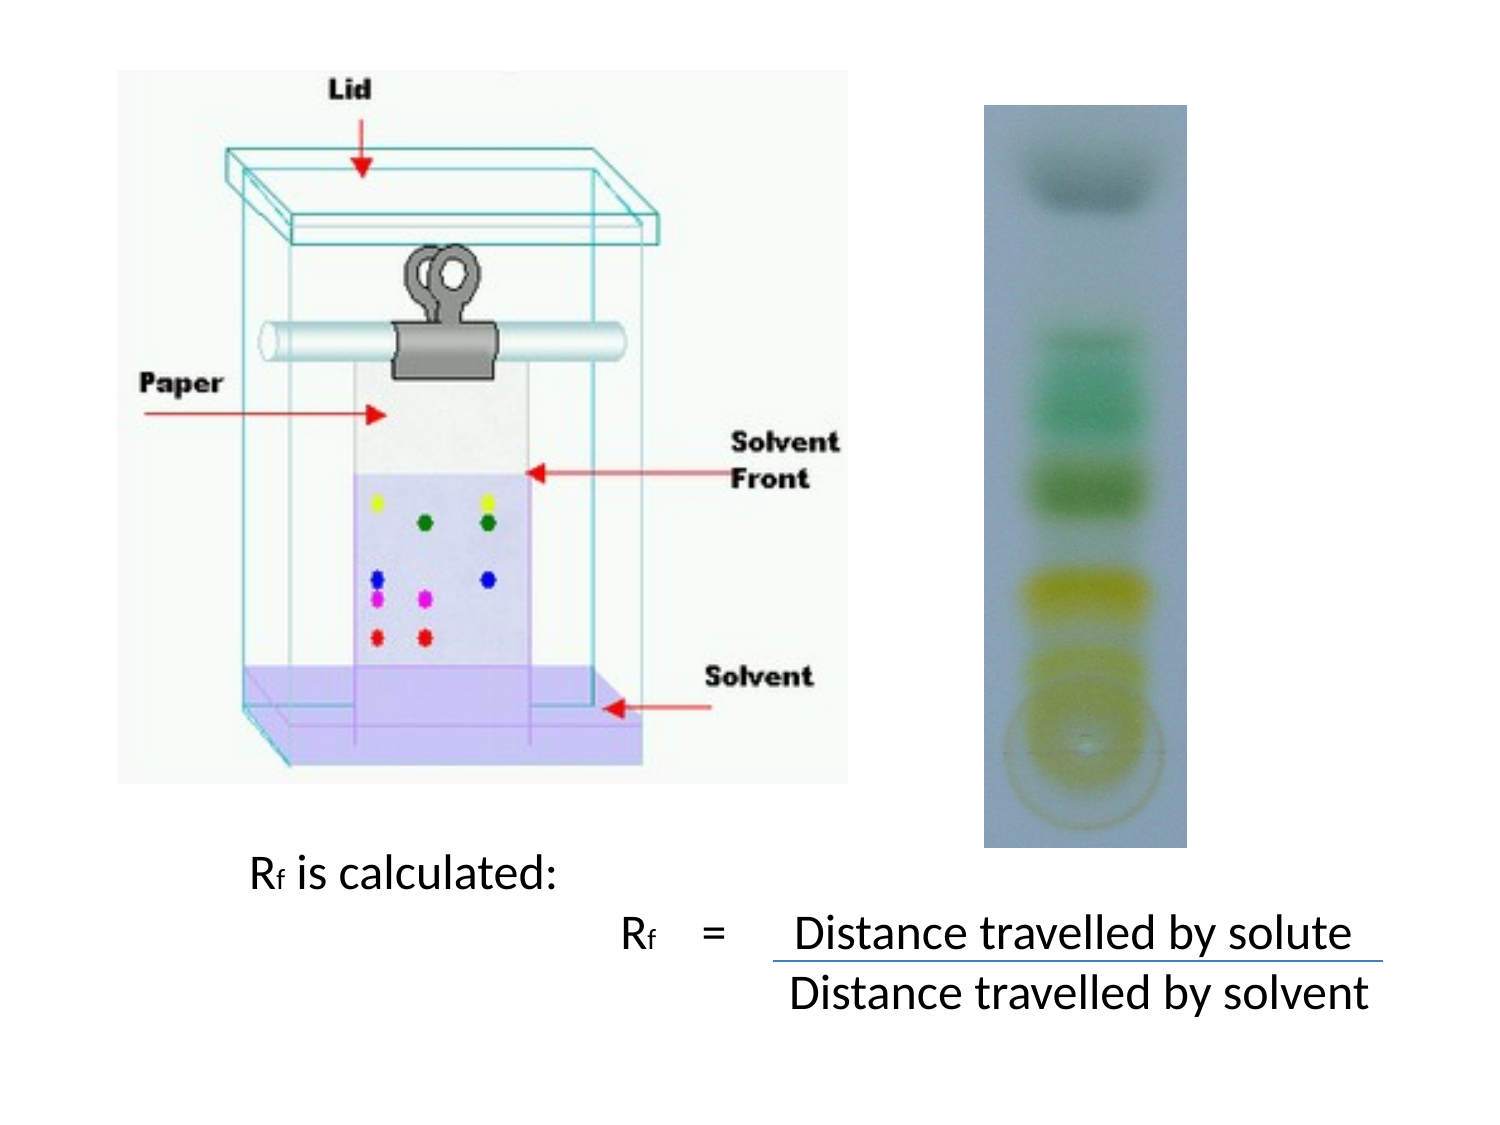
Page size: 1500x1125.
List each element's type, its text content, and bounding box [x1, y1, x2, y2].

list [116, 70, 848, 784]
picture [984, 105, 1188, 849]
text_box Rf is calculated: Rf = Distance travelled by solute Distance travelled by solvent [234, 831, 1454, 1027]
